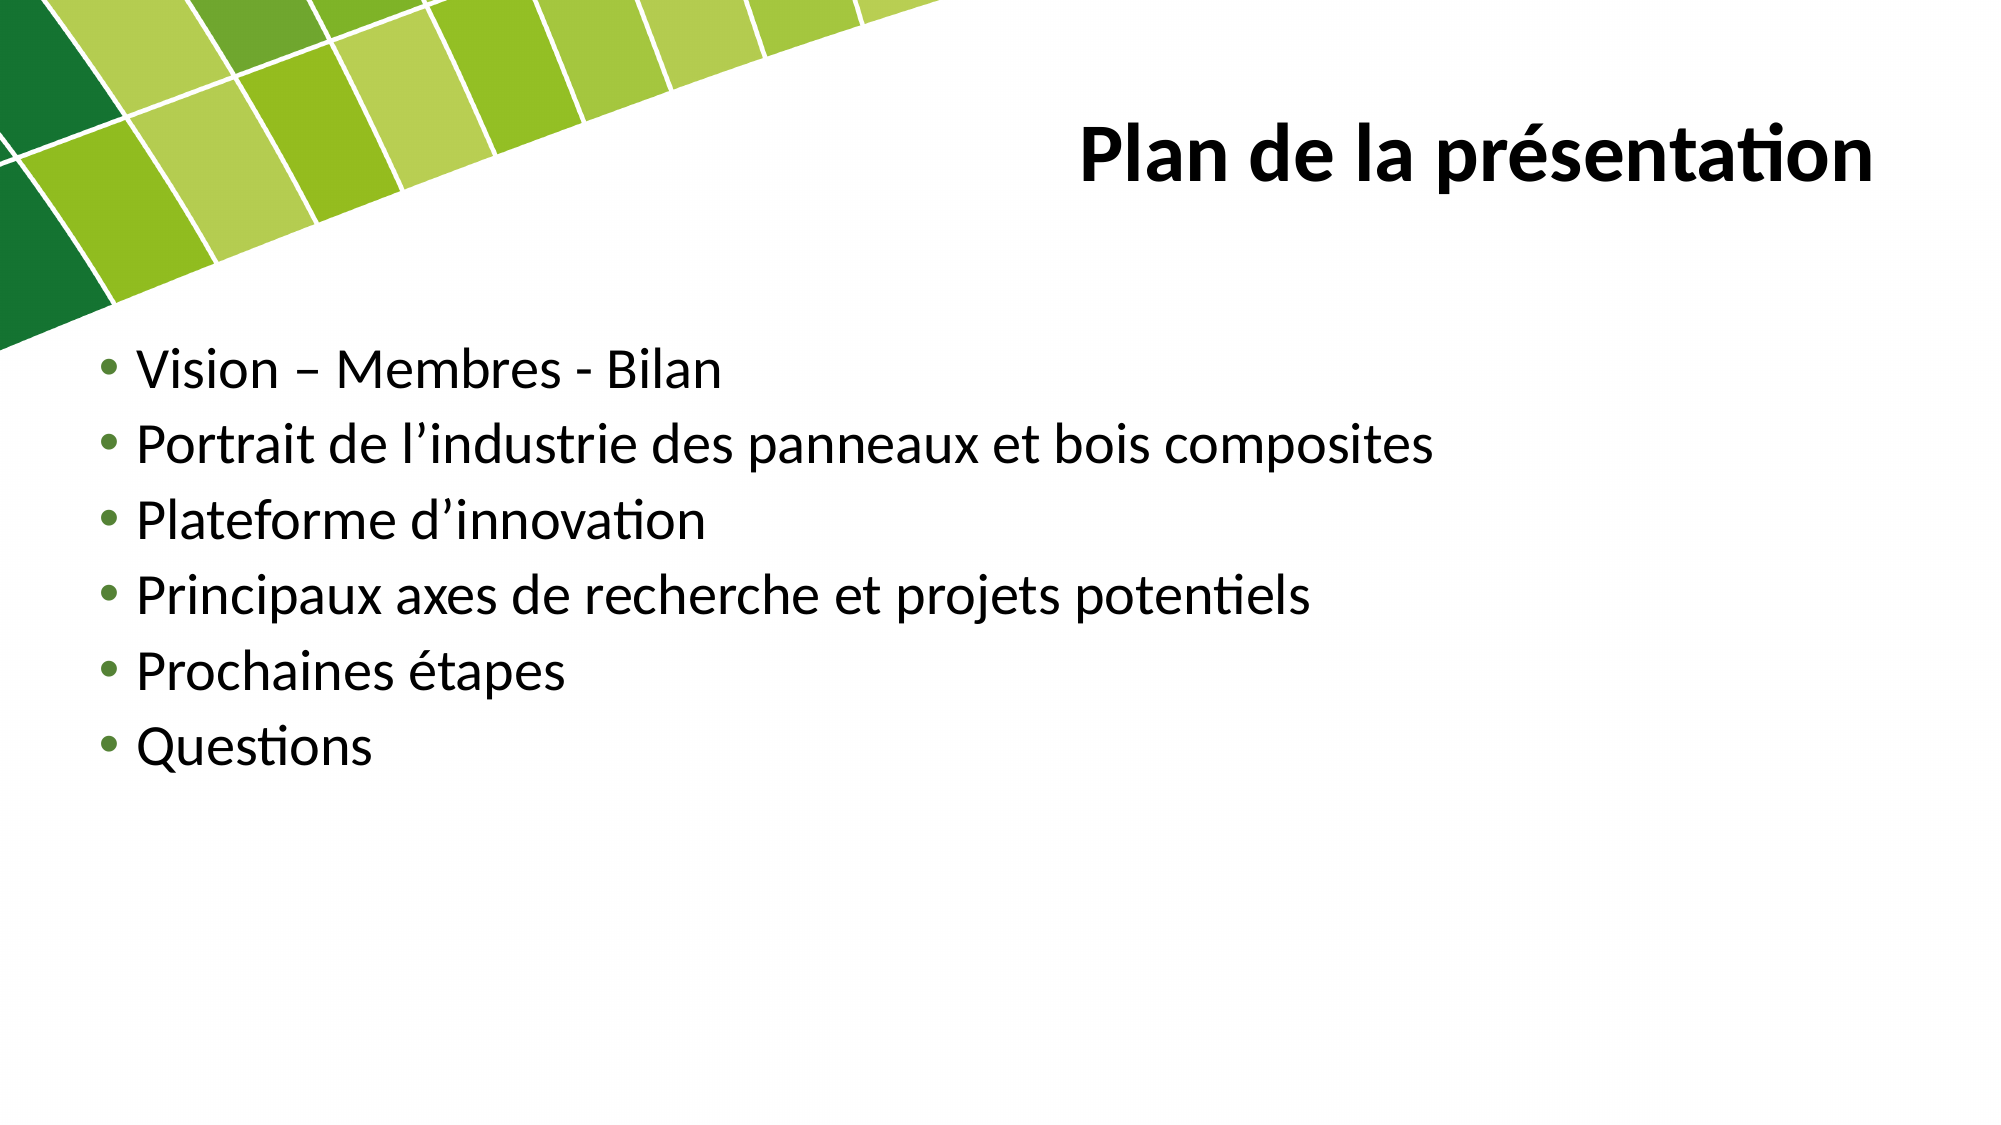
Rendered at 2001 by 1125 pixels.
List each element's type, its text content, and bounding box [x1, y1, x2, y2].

title Plan de la présentation [166, 85, 1892, 223]
list Vision – Membres - Bilan Portrait de l’industrie des panneaux et bois composites Plateforme d’innovation Principaux axes de recherche et projets potentiels Prochaines étapes Questions [84, 330, 1862, 782]
picture [0, 0, 2001, 1125]
